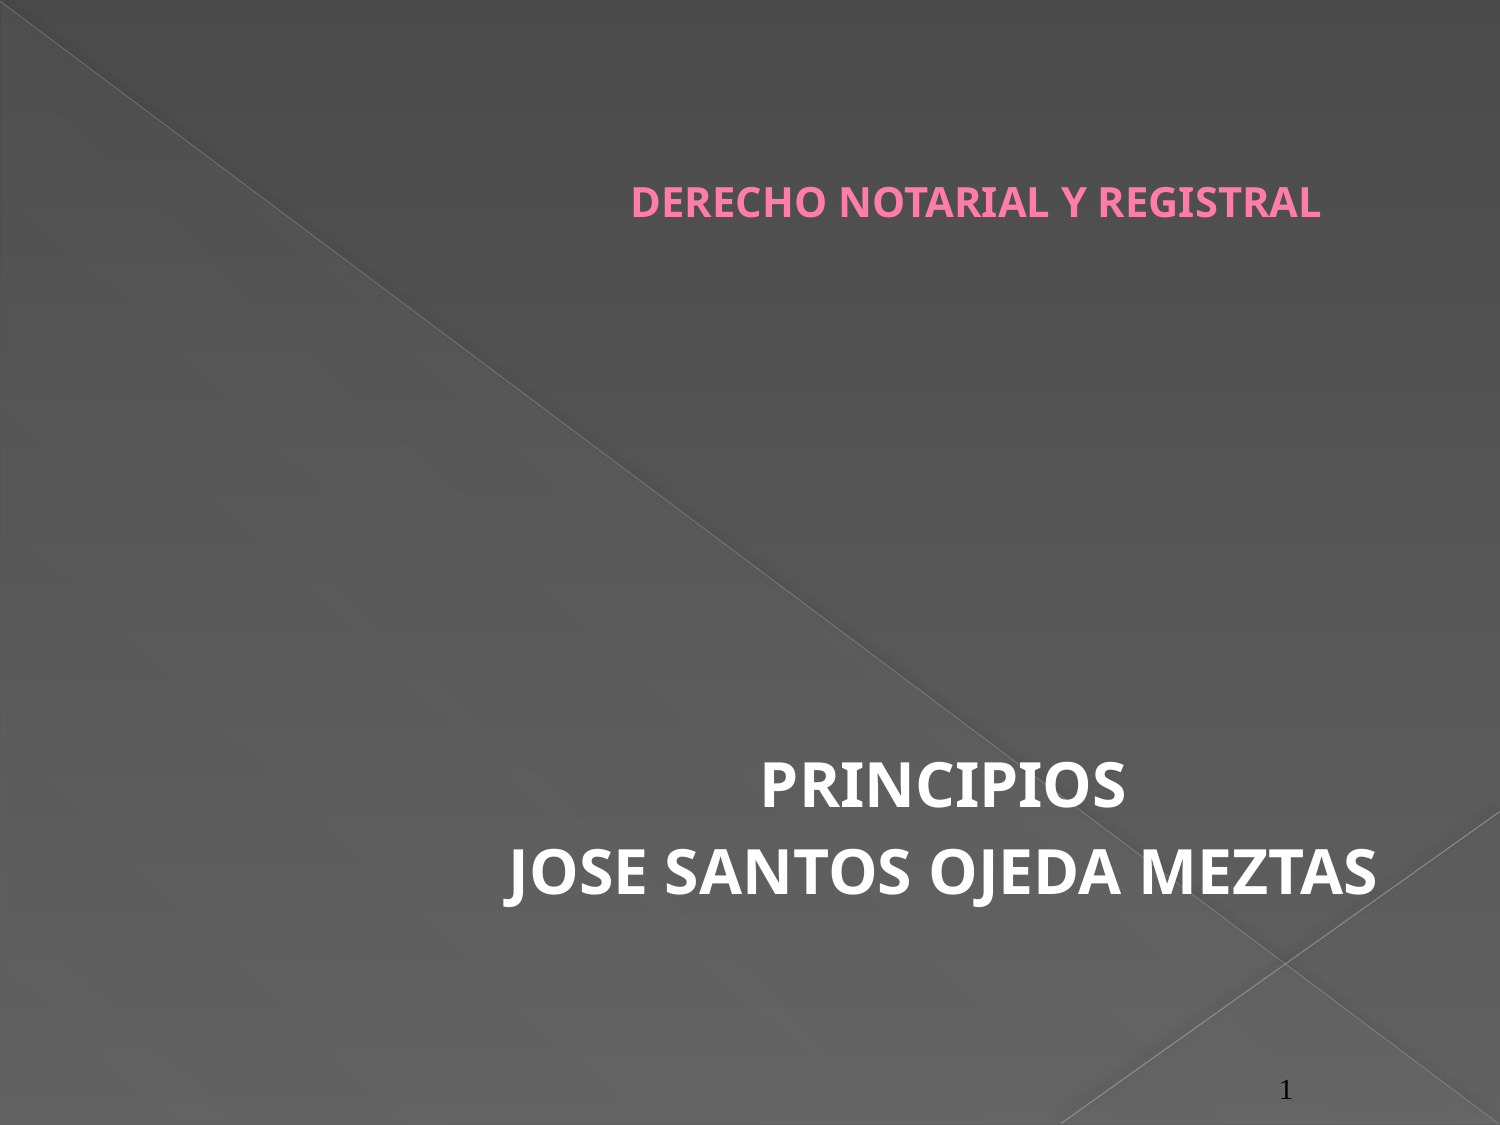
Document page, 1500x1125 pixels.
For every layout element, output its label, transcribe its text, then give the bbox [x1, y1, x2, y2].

slide_number 1 [1245, 1063, 1328, 1113]
subtitle PRINCIPIOS JOSE SANTOS OJEDA MEZTAS [387, 737, 1500, 958]
title DERECHO NOTARIAL Y REGISTRAL [373, 93, 1500, 309]
